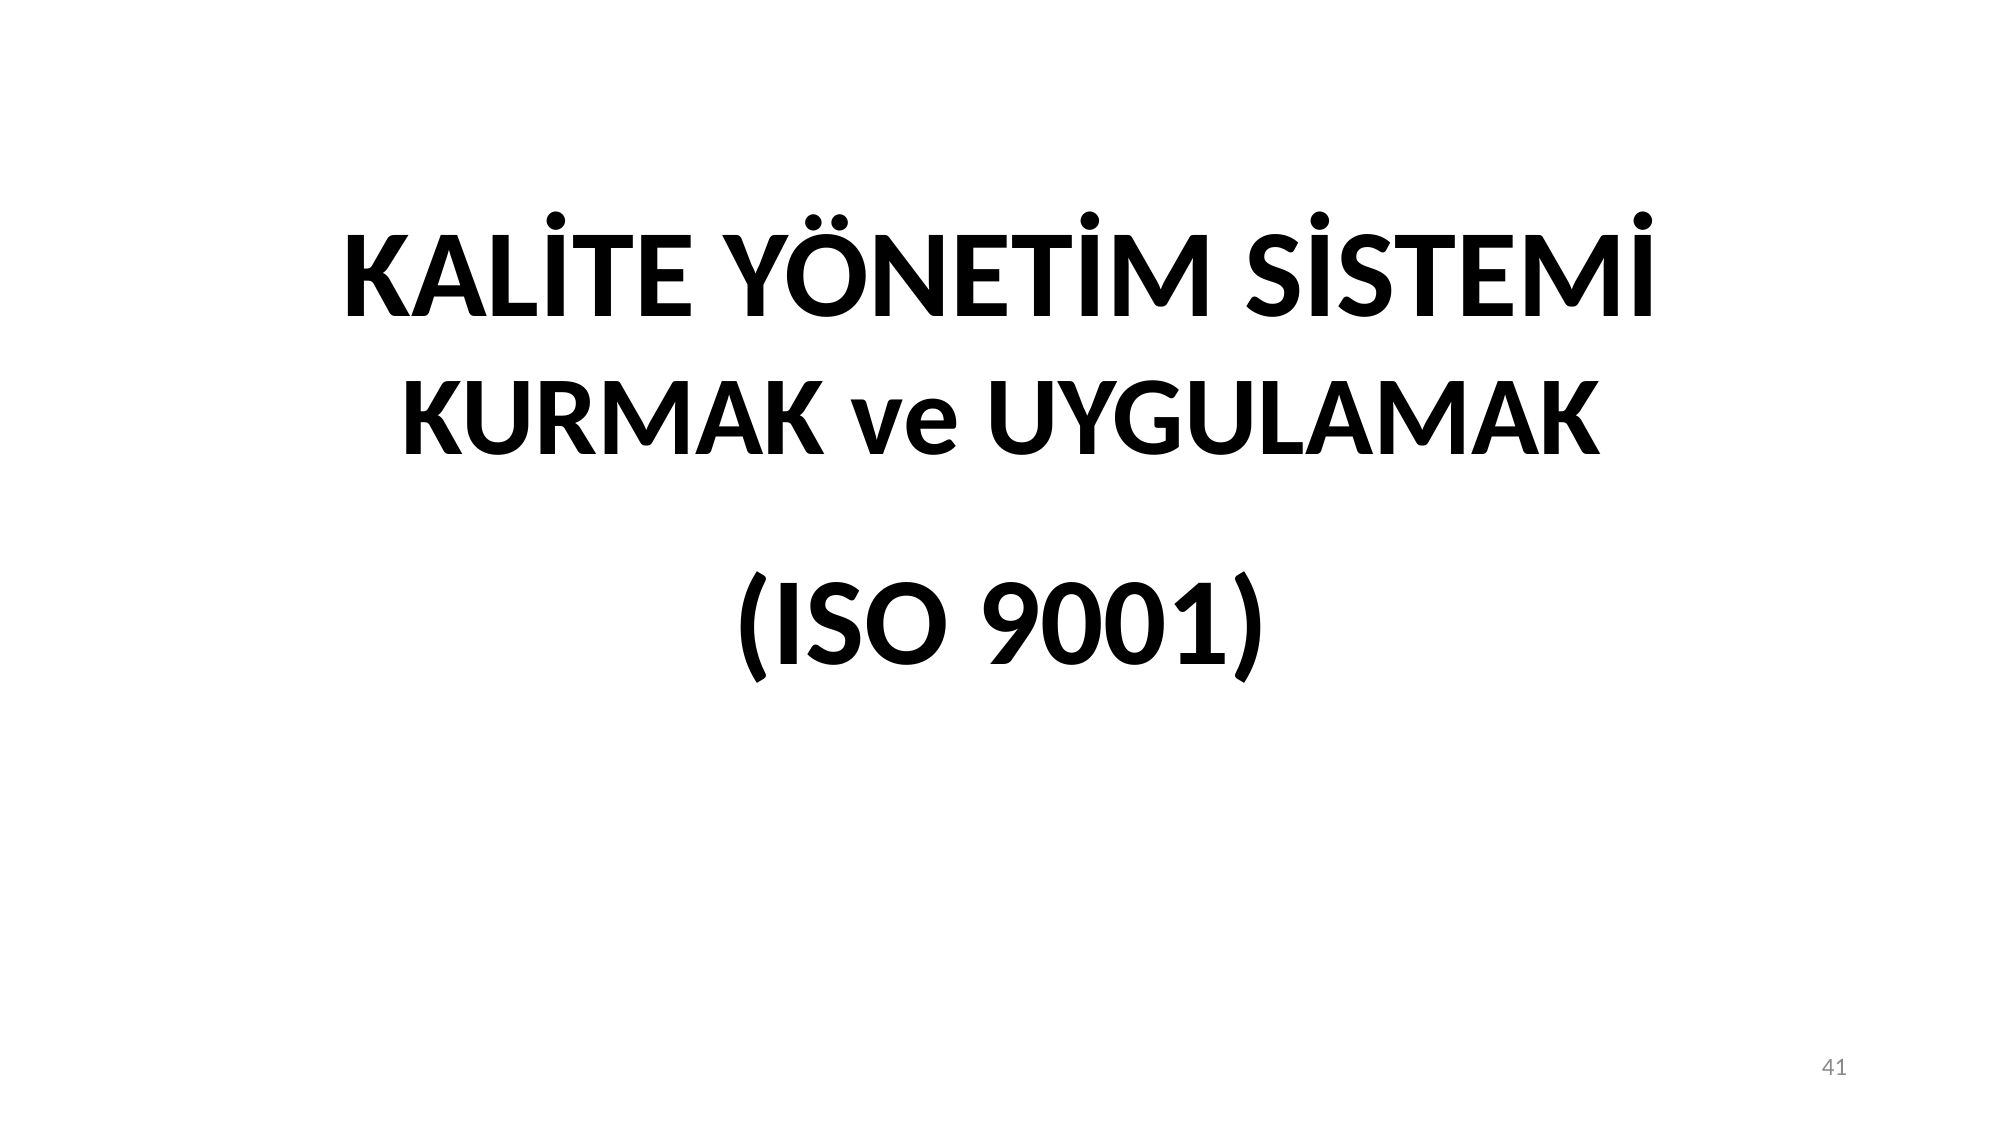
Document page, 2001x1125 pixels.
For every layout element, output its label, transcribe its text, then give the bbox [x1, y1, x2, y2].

slide_number 41 [1412, 1042, 1863, 1103]
text_box KALİTE YÖNETİM SİSTEMİ KURMAK ve UYGULAMAK (ISO 9001) [326, 184, 1677, 697]
